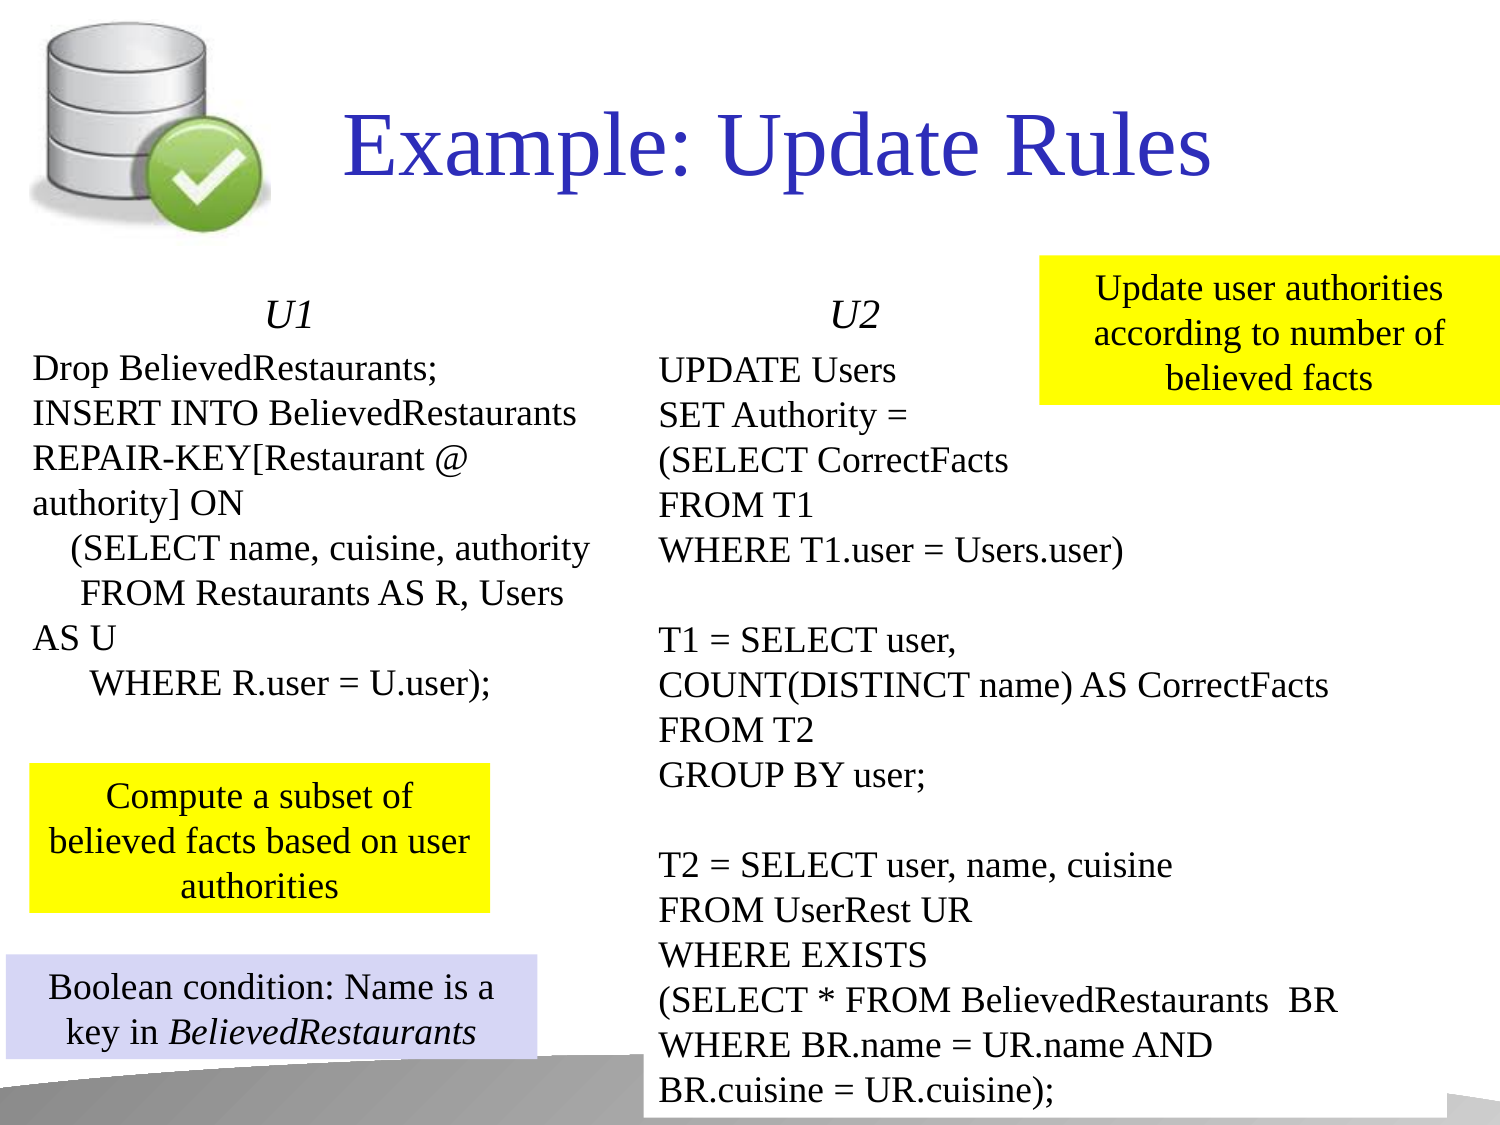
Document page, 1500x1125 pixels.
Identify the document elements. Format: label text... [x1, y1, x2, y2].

text_box Update user authorities according to number of believed facts [1039, 255, 1500, 405]
text_box Compute a subset of believed facts based on user authorities [29, 763, 491, 913]
list U1 U2 [112, 278, 1039, 955]
text_box Boolean condition: Name is a key in BelievedRestaurants [5, 954, 538, 1060]
text_box UPDATE Users SET Authority = (SELECT CorrectFacts FROM T1 WHERE T1.user = Users.user) T1 = SELECT user, COUNT(DISTINCT name) AS CorrectFacts FROM T2 GROUP BY user; T2 = SELECT user, name, cuisine FROM UserRest UR WHERE EXISTS (SELECT * FROM BelievedRestaurants BR WHERE BR.name = UR.name AND BR.cuisine = UR.cuisine); [643, 338, 1447, 1118]
text_box Drop BelievedRestaurants; INSERT INTO BelievedRestaurants REPAIR-KEY[Restaurant @ authority] ON (SELECT name, cuisine, authority FROM Restaurants AS R, Users AS U WHERE R.user = U.user); [17, 335, 632, 711]
title Example: Update Rules [274, 44, 1328, 233]
picture [29, 18, 271, 246]
